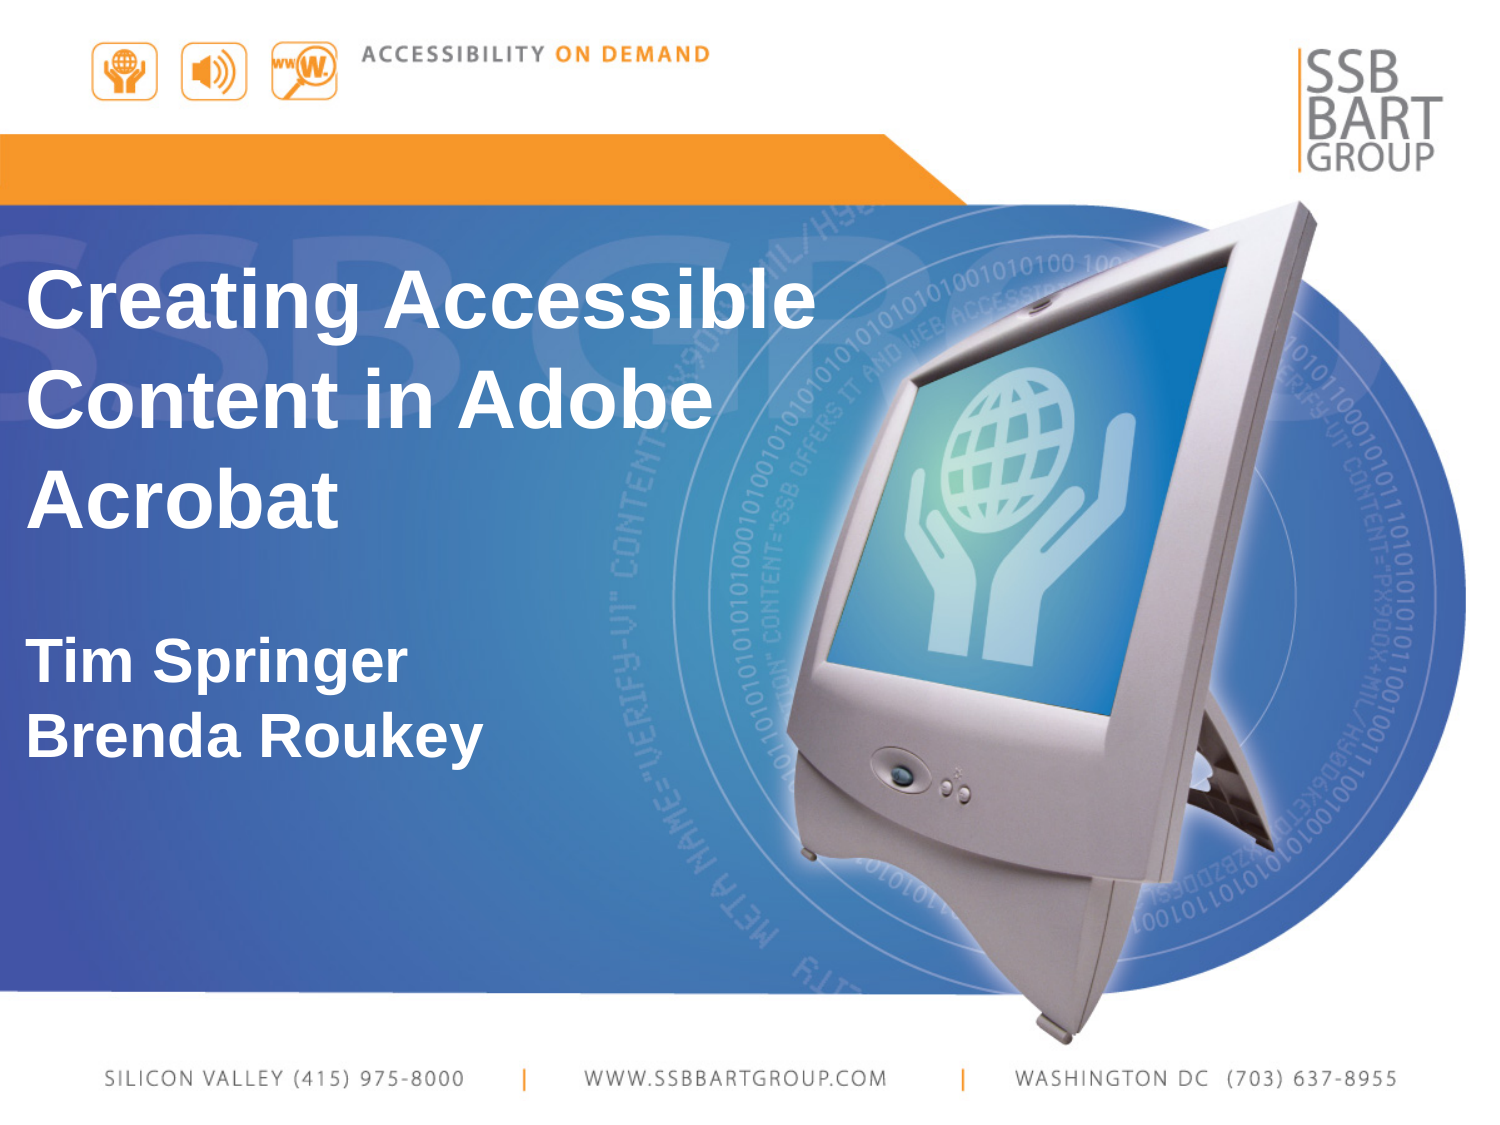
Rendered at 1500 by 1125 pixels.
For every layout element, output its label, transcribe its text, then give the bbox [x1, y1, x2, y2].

list Creating Accessible Content in Adobe Acrobat Tim Springer Brenda Roukey [10, 237, 916, 913]
picture [0, 0, 1500, 1125]
